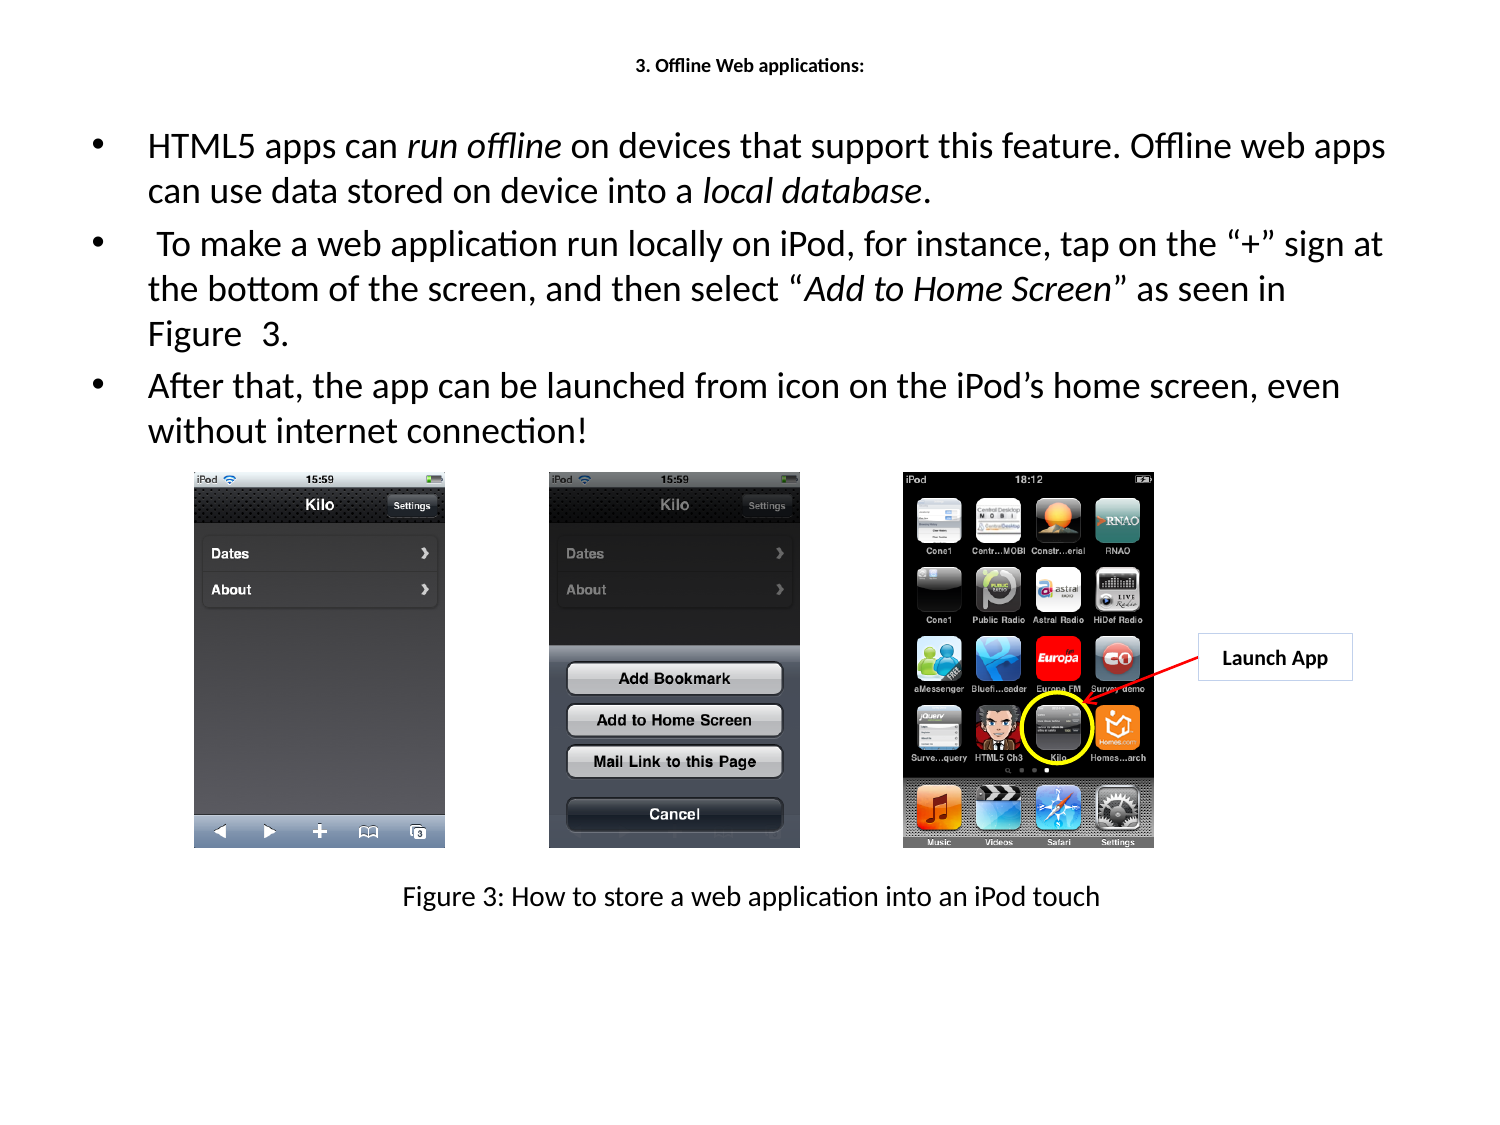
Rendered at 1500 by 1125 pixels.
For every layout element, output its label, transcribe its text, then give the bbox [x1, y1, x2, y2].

picture [194, 472, 446, 848]
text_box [1081, 656, 1200, 703]
text_box Launch App [1197, 631, 1354, 683]
title 3. Offline Web applications: [75, 45, 1425, 138]
list HTML5 apps can run offline on devices that support this feature. Offline web apps can use data stored on device into a local database. To make a web application run locally on iPod, for instance, tap on the “+” sign at the bottom of the screen, and then select “Add to Home Screen” as seen in Figure_3. After that, the app can be launched from icon on the iPod’s home screen, even without internet connection! Figure 3: How to store a web application into an iPod touch [76, 113, 1427, 1035]
picture [548, 472, 800, 848]
picture [903, 472, 1154, 848]
